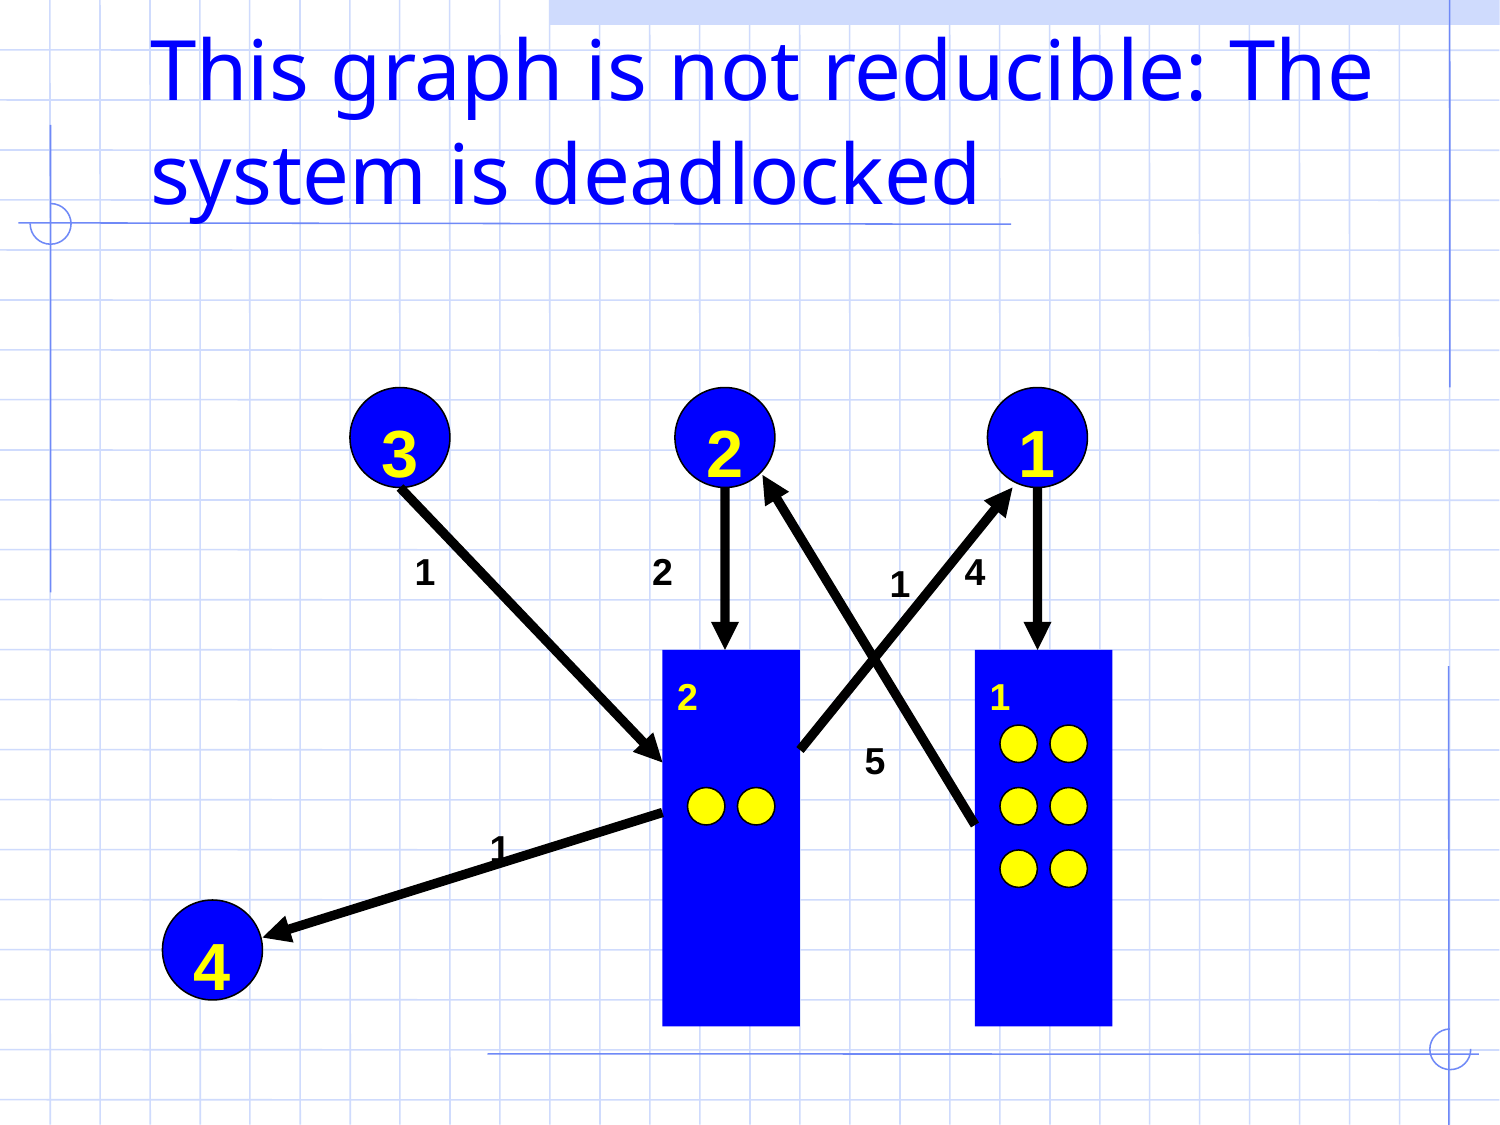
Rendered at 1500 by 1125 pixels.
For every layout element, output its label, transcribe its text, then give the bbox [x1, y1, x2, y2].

title This graph is not reducible: The system is deadlocked [149, 0, 1425, 236]
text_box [162, 387, 1113, 1001]
